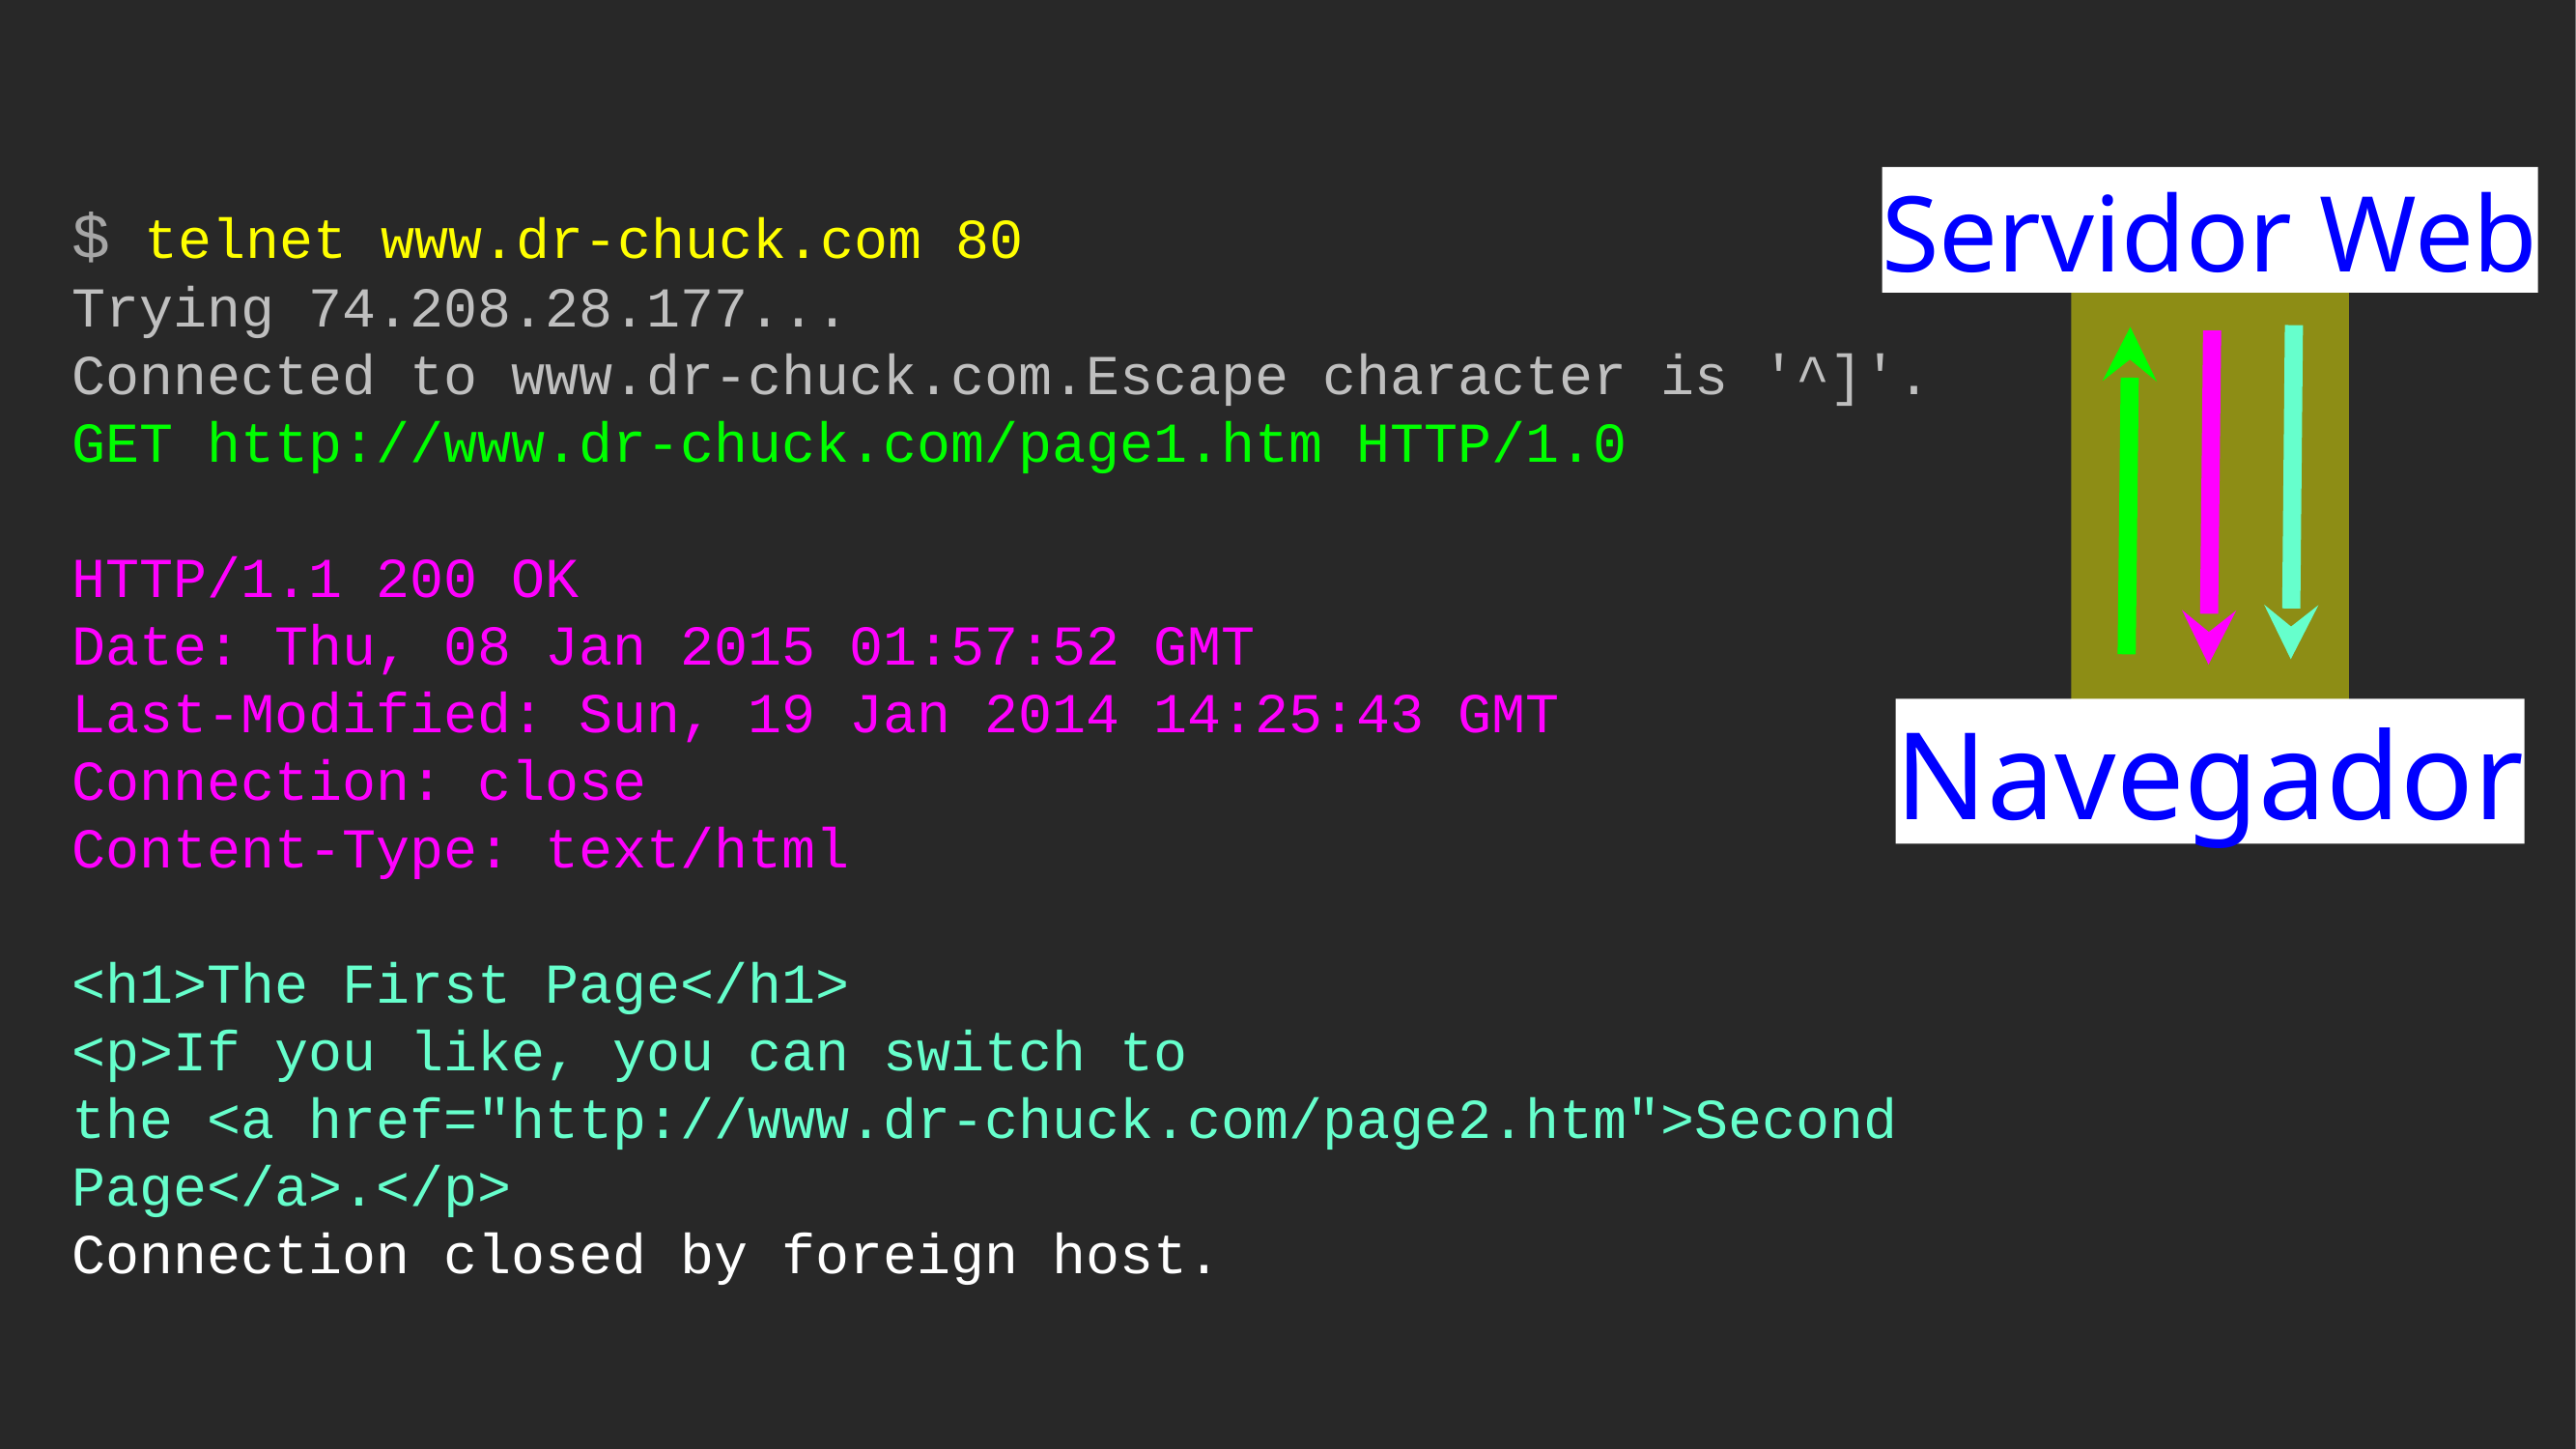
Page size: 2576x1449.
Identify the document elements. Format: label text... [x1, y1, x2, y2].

text_box [2284, 646, 2298, 660]
text_box [2202, 652, 2215, 665]
text_box [2112, 293, 2349, 698]
text_box Navegador [1895, 698, 2525, 844]
text_box Servidor Web [1882, 166, 2538, 293]
text_box [2124, 327, 2137, 339]
text_box $ telnet www.dr-chuck.com 80 Trying 74.208.28.177... Connected to www.dr-chuck.com.Escape character is '^]'. GET http://www.dr-chuck.com/page1.htm HTTP/1.0 HTTP/1.1 200 OK Date: Thu, 08 Jan 2015 01:57:52 GMT Last-Modified: Sun, 19 Jan 2014 14:25:43 GMT Connection: close Content-Type: text/html <h1>The First Page</h1> <p>If you like, you can switch to the <a href="http://www.dr-chuck.com/page2.htm">Second Page</a>.</p> Connection closed by foreign host. [71, 193, 2112, 1286]
